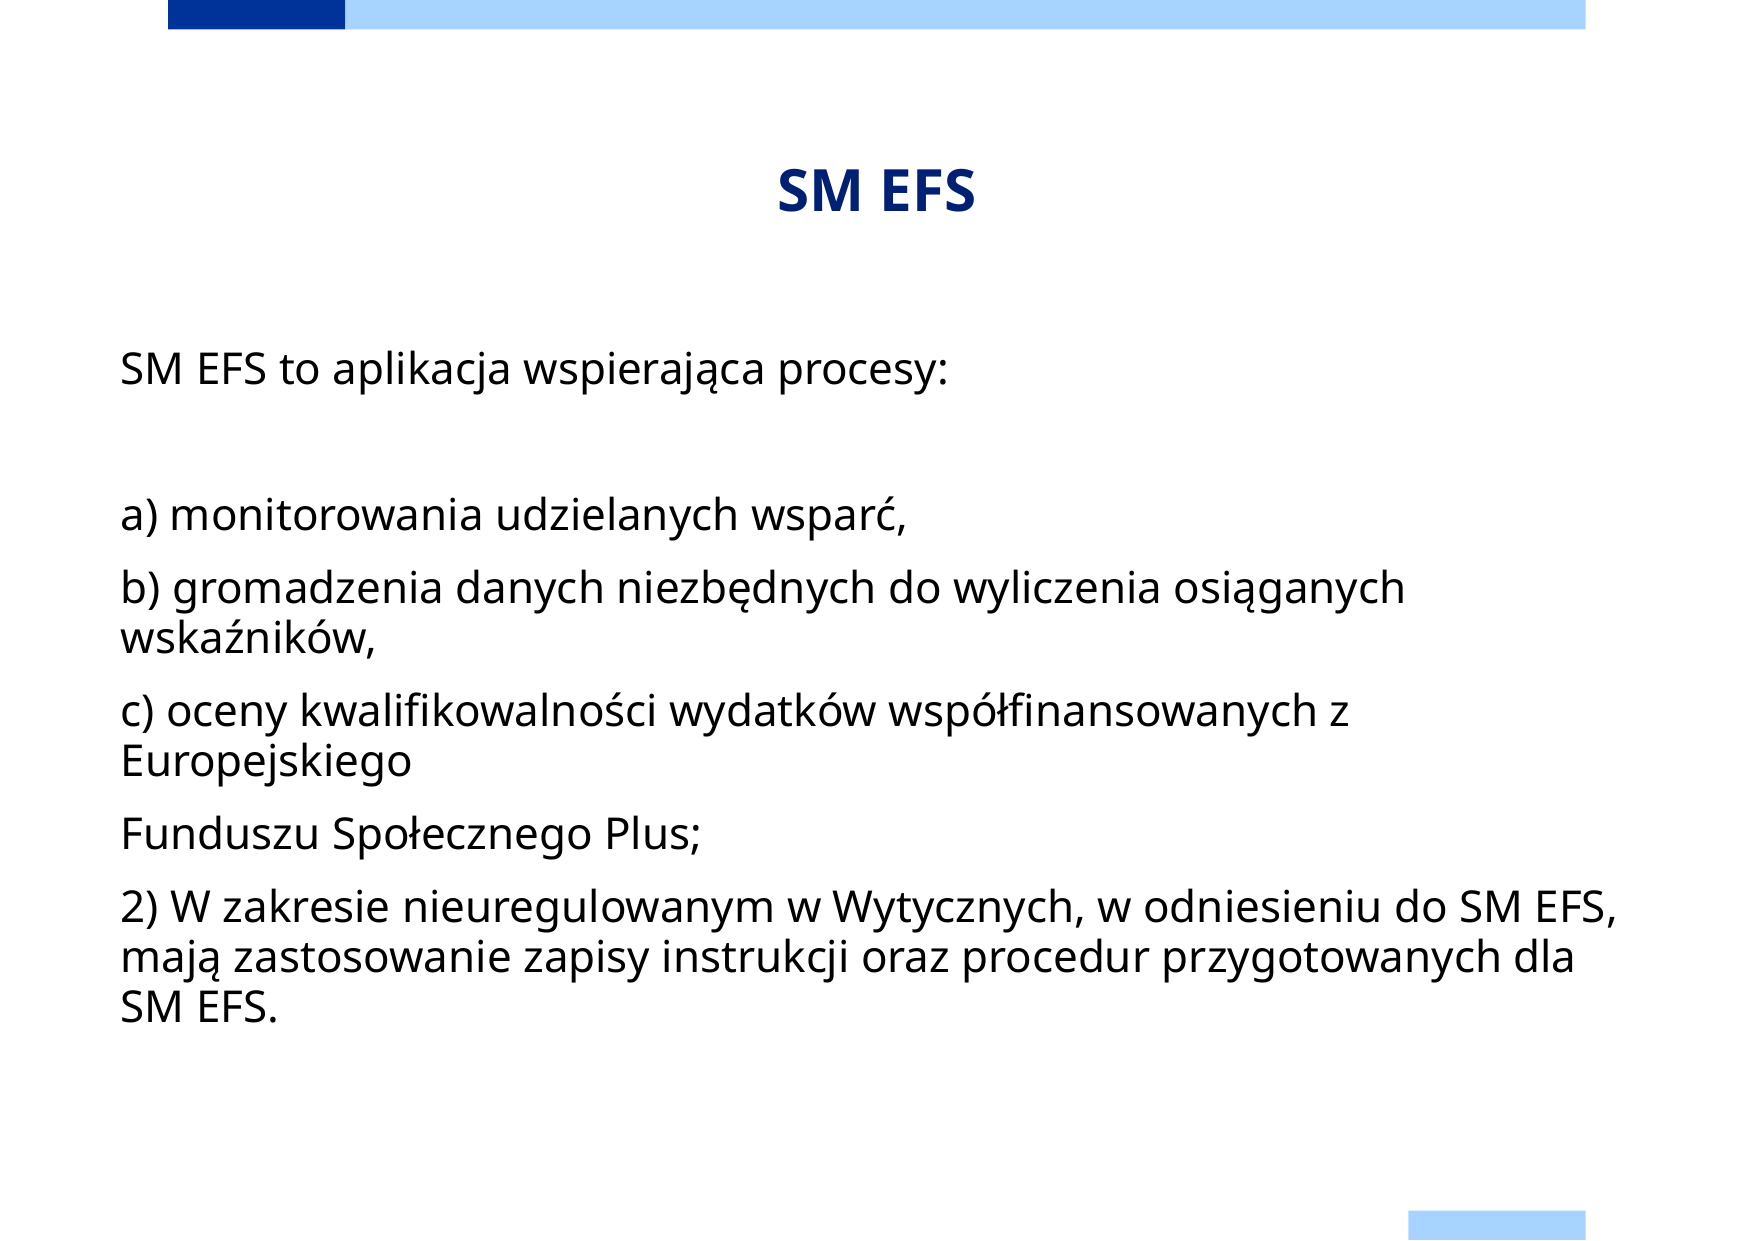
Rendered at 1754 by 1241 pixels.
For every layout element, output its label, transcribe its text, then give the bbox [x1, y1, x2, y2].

title SM EFS [168, 147, 1586, 325]
list SM EFS to aplikacja wspierająca procesy: a) monitorowania udzielanych wsparć, b) gromadzenia danych niezbędnych do wyliczenia osiąganych wskaźników, c) oceny kwalifikowalności wydatków współfinansowanych z Europejskiego Funduszu Społecznego Plus; 2) W zakresie nieuregulowanym w Wytycznych, w odniesieniu do SM EFS, mają zastosowanie zapisy instrukcji oraz procedur przygotowanych dla SM EFS. [120, 342, 1634, 969]
